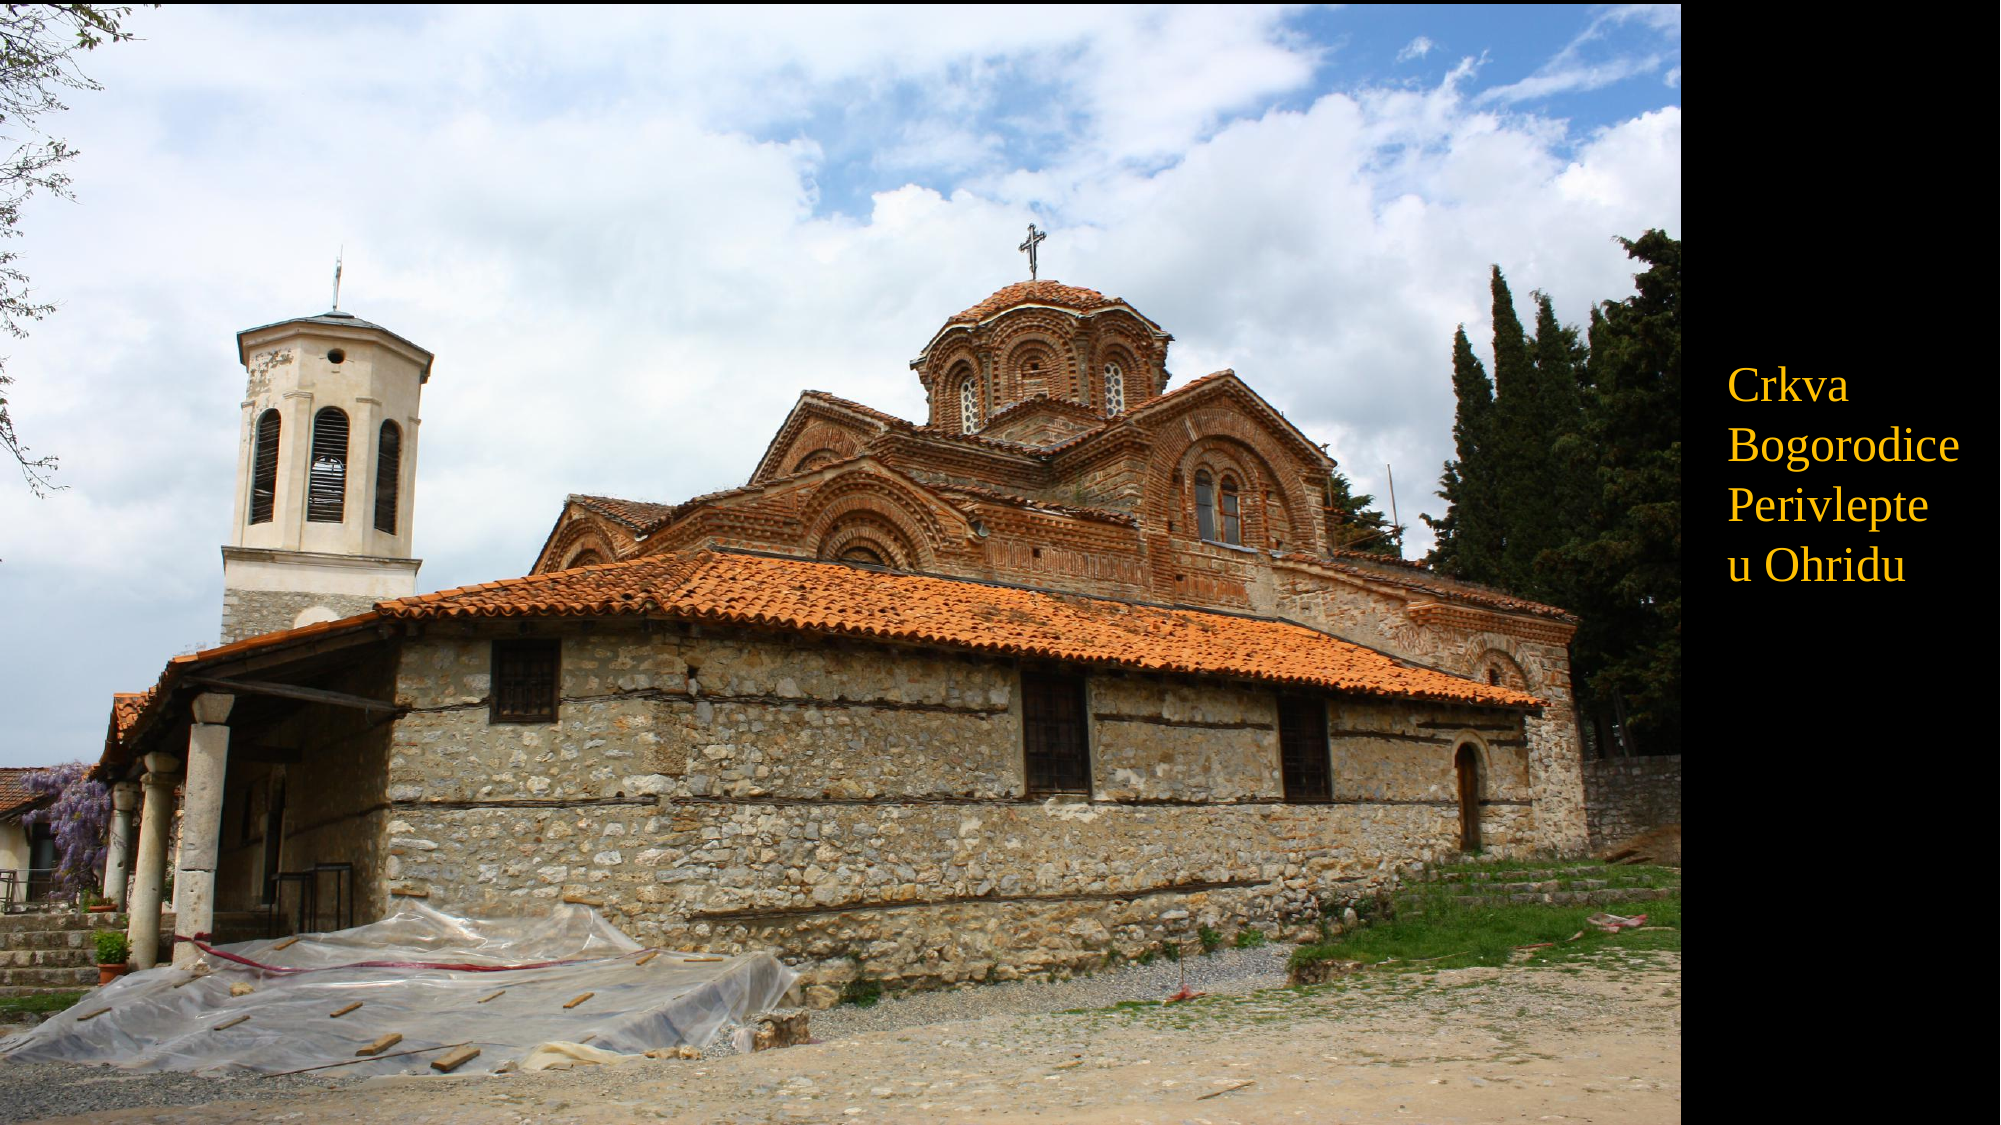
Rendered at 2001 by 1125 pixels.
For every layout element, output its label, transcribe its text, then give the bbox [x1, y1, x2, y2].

text_box Crkva Bogorodice Perivlepte u Ohridu [1712, 344, 1978, 600]
picture [0, 4, 1681, 1125]
